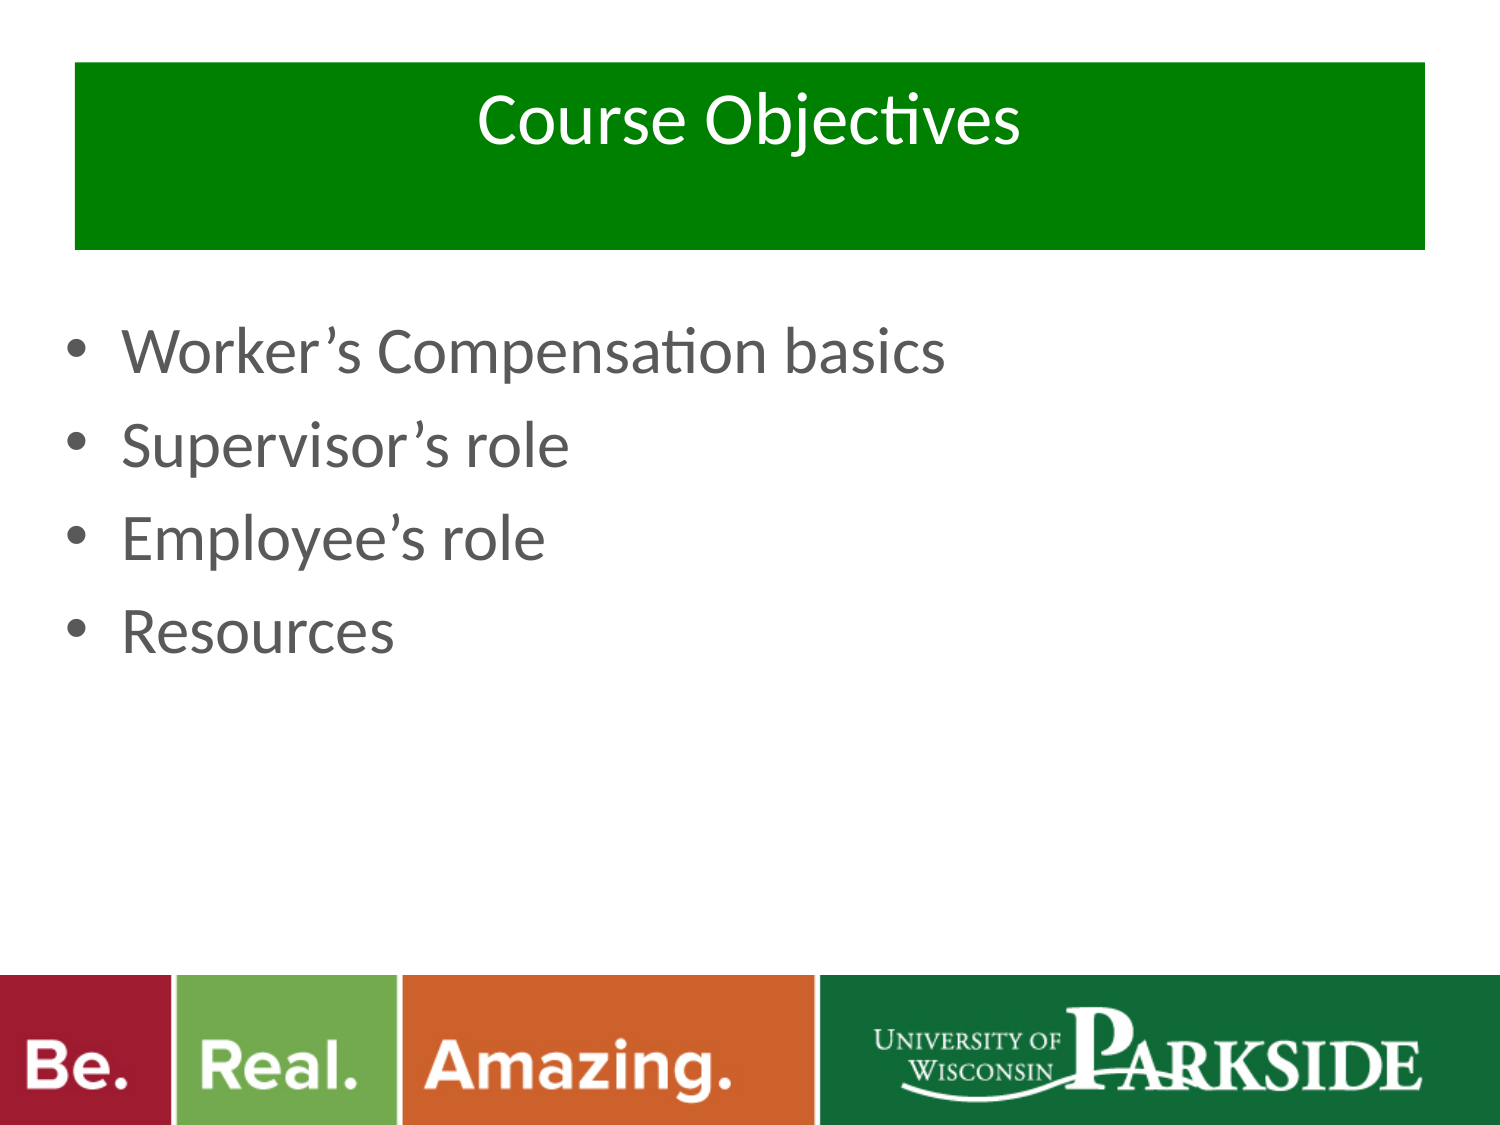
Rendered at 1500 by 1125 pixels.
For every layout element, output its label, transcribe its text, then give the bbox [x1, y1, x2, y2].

text_box Course Objectives [74, 62, 1425, 250]
picture [0, 975, 1500, 1125]
text_box Worker’s Compensation basics Supervisor’s role Employee’s role Resources [49, 299, 1475, 938]
